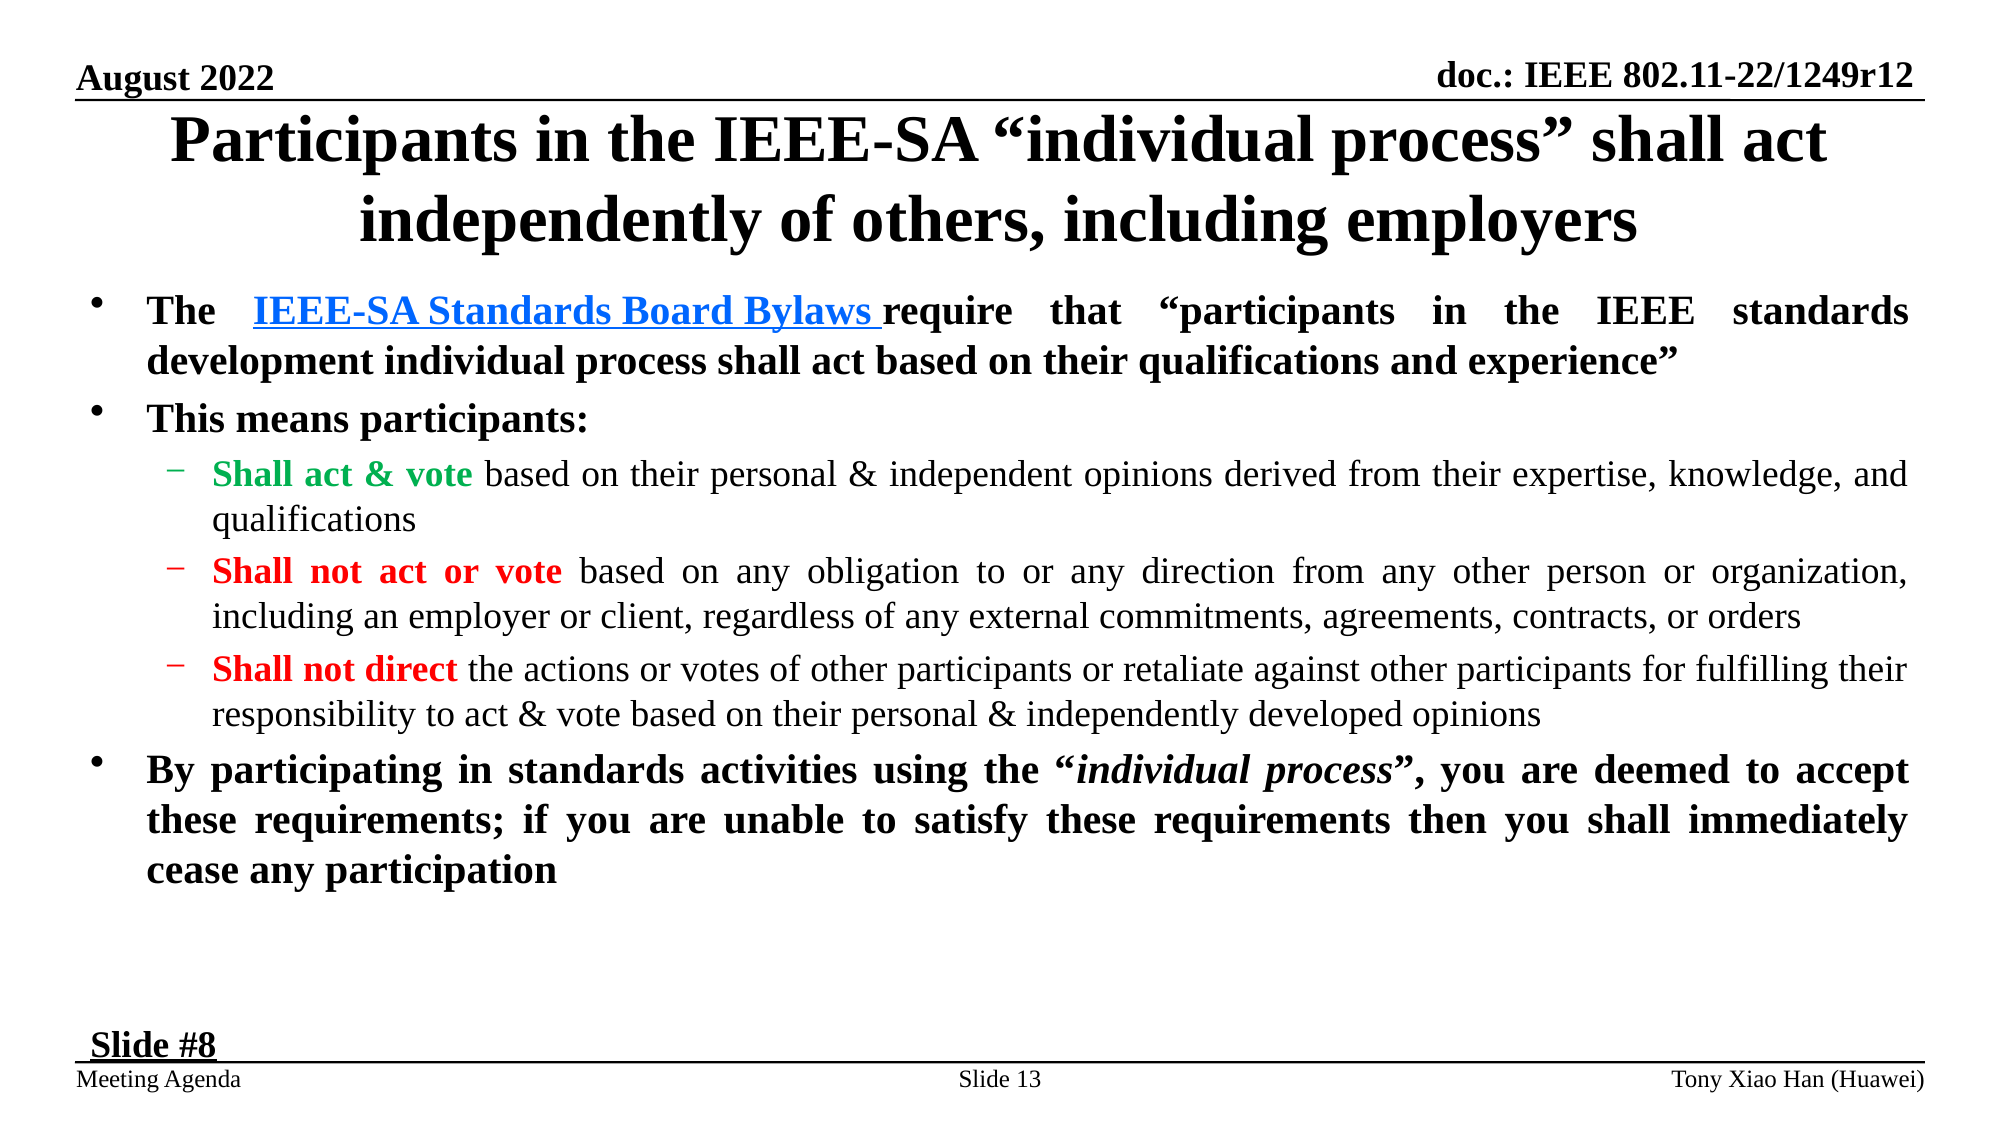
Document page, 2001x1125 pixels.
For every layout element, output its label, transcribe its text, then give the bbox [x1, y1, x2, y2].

text_box Participants in the IEEE-SA “individual process” shall act independently of others, including employers [75, 87, 1925, 263]
text_box Slide #8 [75, 1012, 232, 1073]
list The IEEE-SA Standards Board Bylaws require that “participants in the IEEE standards development individual process shall act based on their qualifications and experience” This means participants: Shall act & vote based on their personal & independent opinions derived from their expertise, knowledge, and qualifications Shall not act or vote based on any obligation to or any direction from any other person or organization, including an employer or client, regardless of any external commitments, agreements, contracts, or orders Shall not direct the actions or votes of other participants or retaliate against other participants for fulfilling their responsibility to act & vote based on their personal & independently developed opinions By participating in standards activities using the “individual process”, you are deemed to accept these requirements; if you are unable to satisfy these requirements then you shall immediately cease any participation [75, 275, 1925, 1038]
